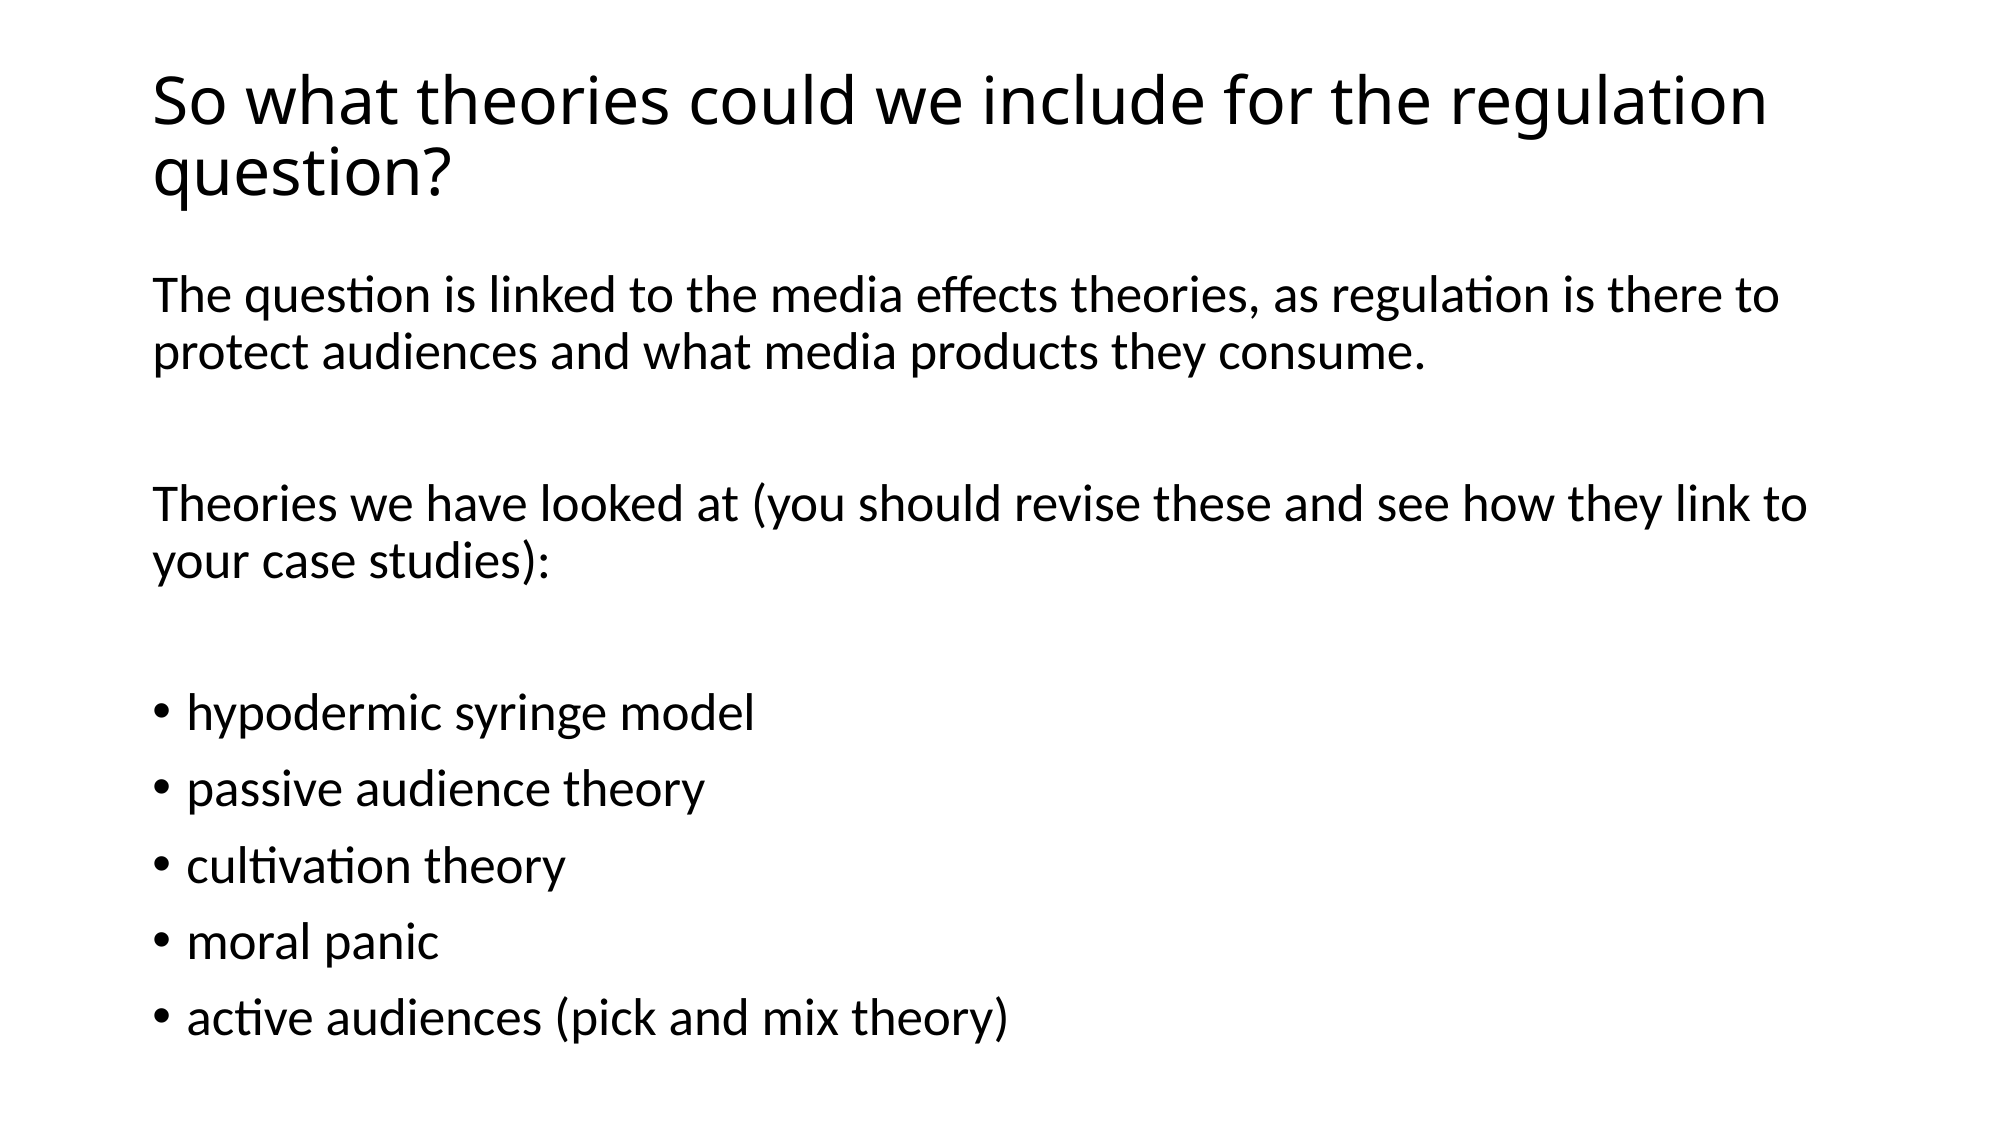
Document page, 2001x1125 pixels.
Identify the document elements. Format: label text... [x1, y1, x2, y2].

title So what theories could we include for the regulation question? [137, 59, 1863, 218]
list The question is linked to the media effects theories, as regulation is there to protect audiences and what media products they consume. Theories we have looked at (you should revise these and see how they link to your case studies): hypodermic syringe model passive audience theory cultivation theory moral panic active audiences (pick and mix theory) [137, 258, 1863, 1062]
